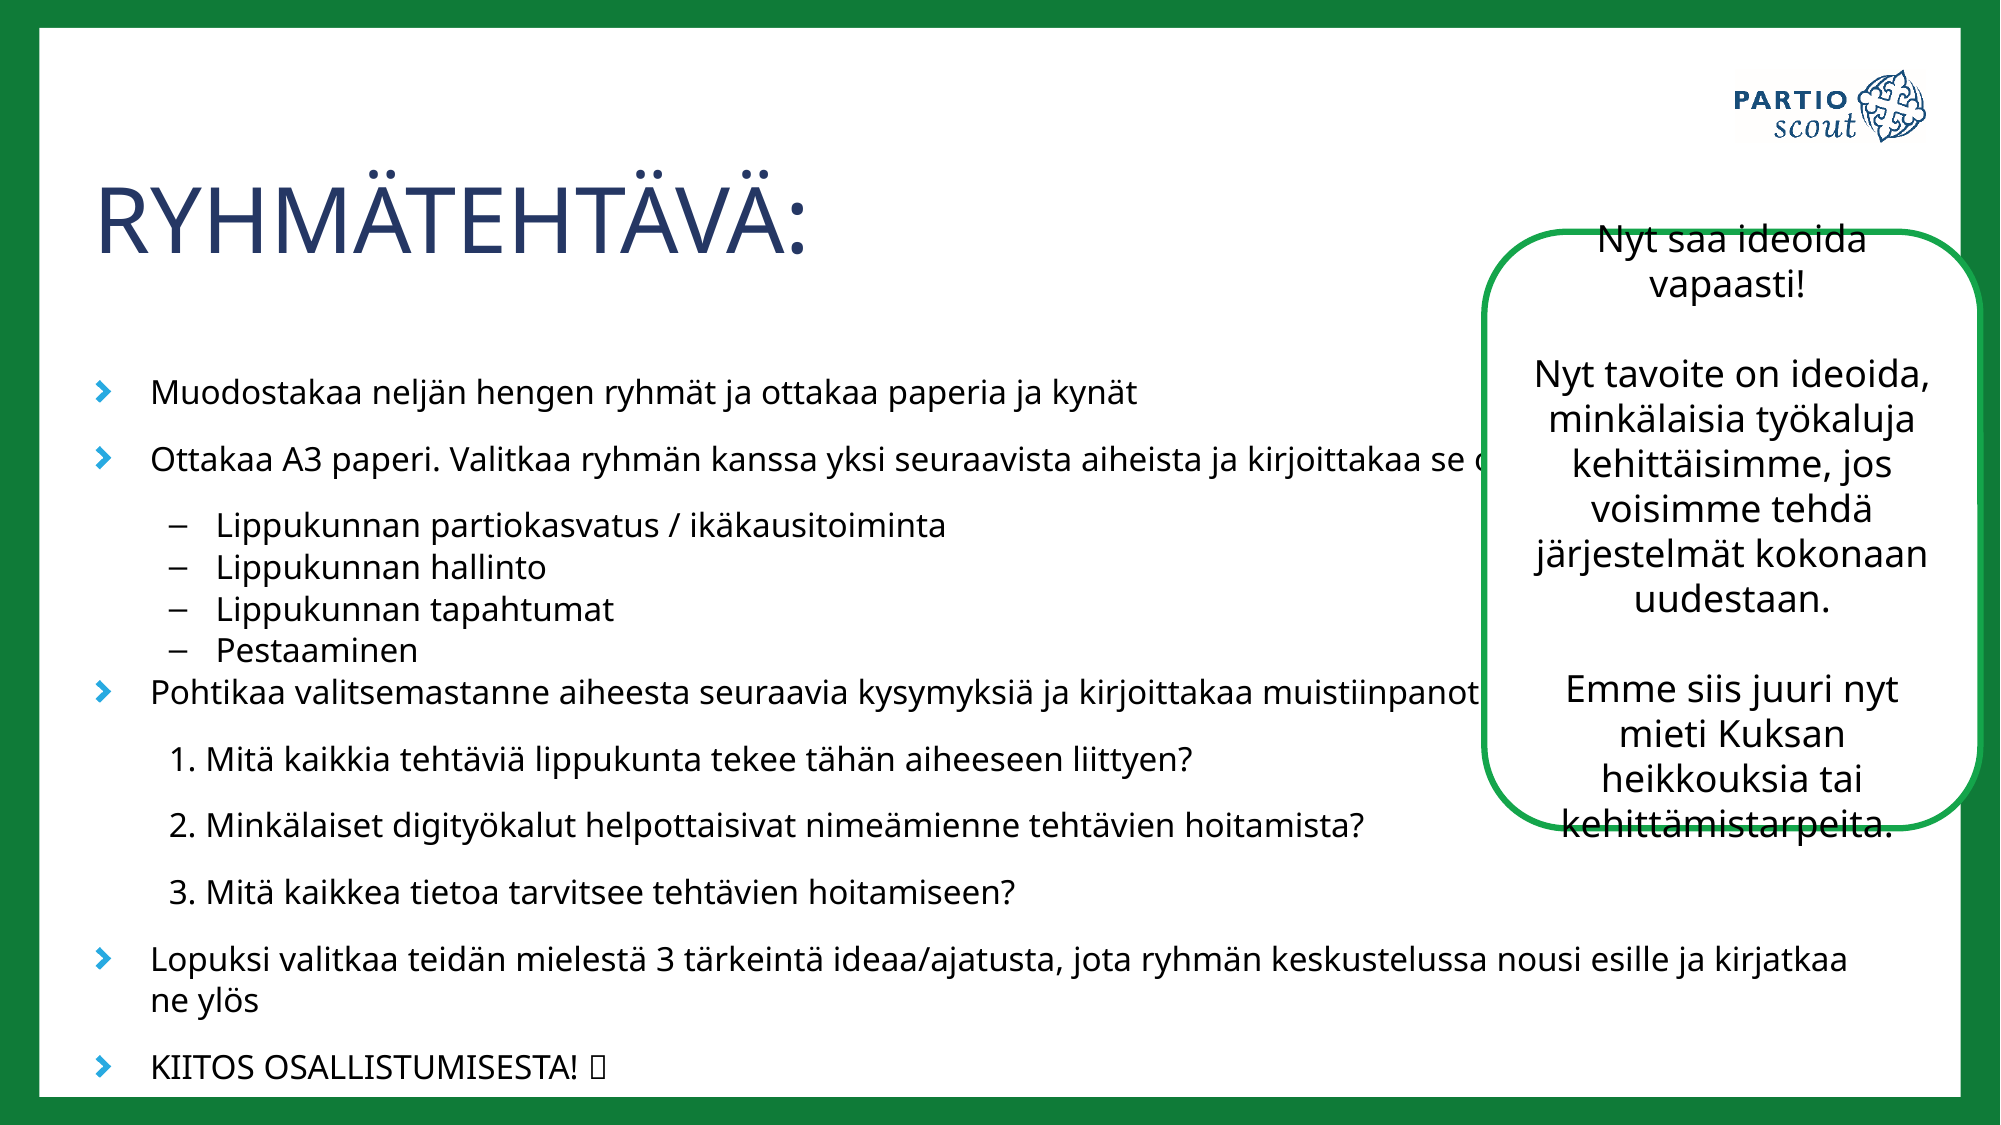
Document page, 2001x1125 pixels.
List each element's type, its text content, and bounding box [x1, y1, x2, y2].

list Muodostakaa neljän hengen ryhmät ja ottakaa paperia ja kynät Ottakaa A3 paperi. Valitkaa ryhmän kanssa yksi seuraavista aiheista ja kirjoittakaa se otsikoksi paperille Lippukunnan partiokasvatus / ikäkausitoiminta Lippukunnan hallinto Lippukunnan tapahtumat Pestaaminen Pohtikaa valitsemastanne aiheesta seuraavia kysymyksiä ja kirjoittakaa muistiinpanot 1. Mitä kaikkia tehtäviä lippukunta tekee tähän aiheeseen liittyen? 2. Minkälaiset digityökalut helpottaisivat nimeämienne tehtävien hoitamista? 3. Mitä kaikkea tietoa tarvitsee tehtävien hoitamiseen? Lopuksi valitkaa teidän mielestä 3 tärkeintä ideaa/ajatusta, jota ryhmän keskustelussa nousi esille ja kirjatkaa ne ylös KIITOS OSALLISTUMISESTA!  [78, 361, 1886, 1038]
picture [93, 379, 113, 403]
picture [93, 445, 113, 470]
picture [1735, 69, 1926, 143]
picture [93, 946, 113, 970]
title RyhmätehtÄvä: [78, 90, 1701, 279]
picture [93, 1054, 113, 1078]
picture [93, 679, 113, 703]
text_box Nyt saa ideoida vapaasti! Nyt tavoite on ideoida, minkälaisia työkaluja kehittäisimme, jos voisimme tehdä järjestelmät kokonaan uudestaan. Emme siis juuri nyt mieti Kuksan heikkouksia tai kehittämistarpeita. [1483, 230, 1982, 830]
